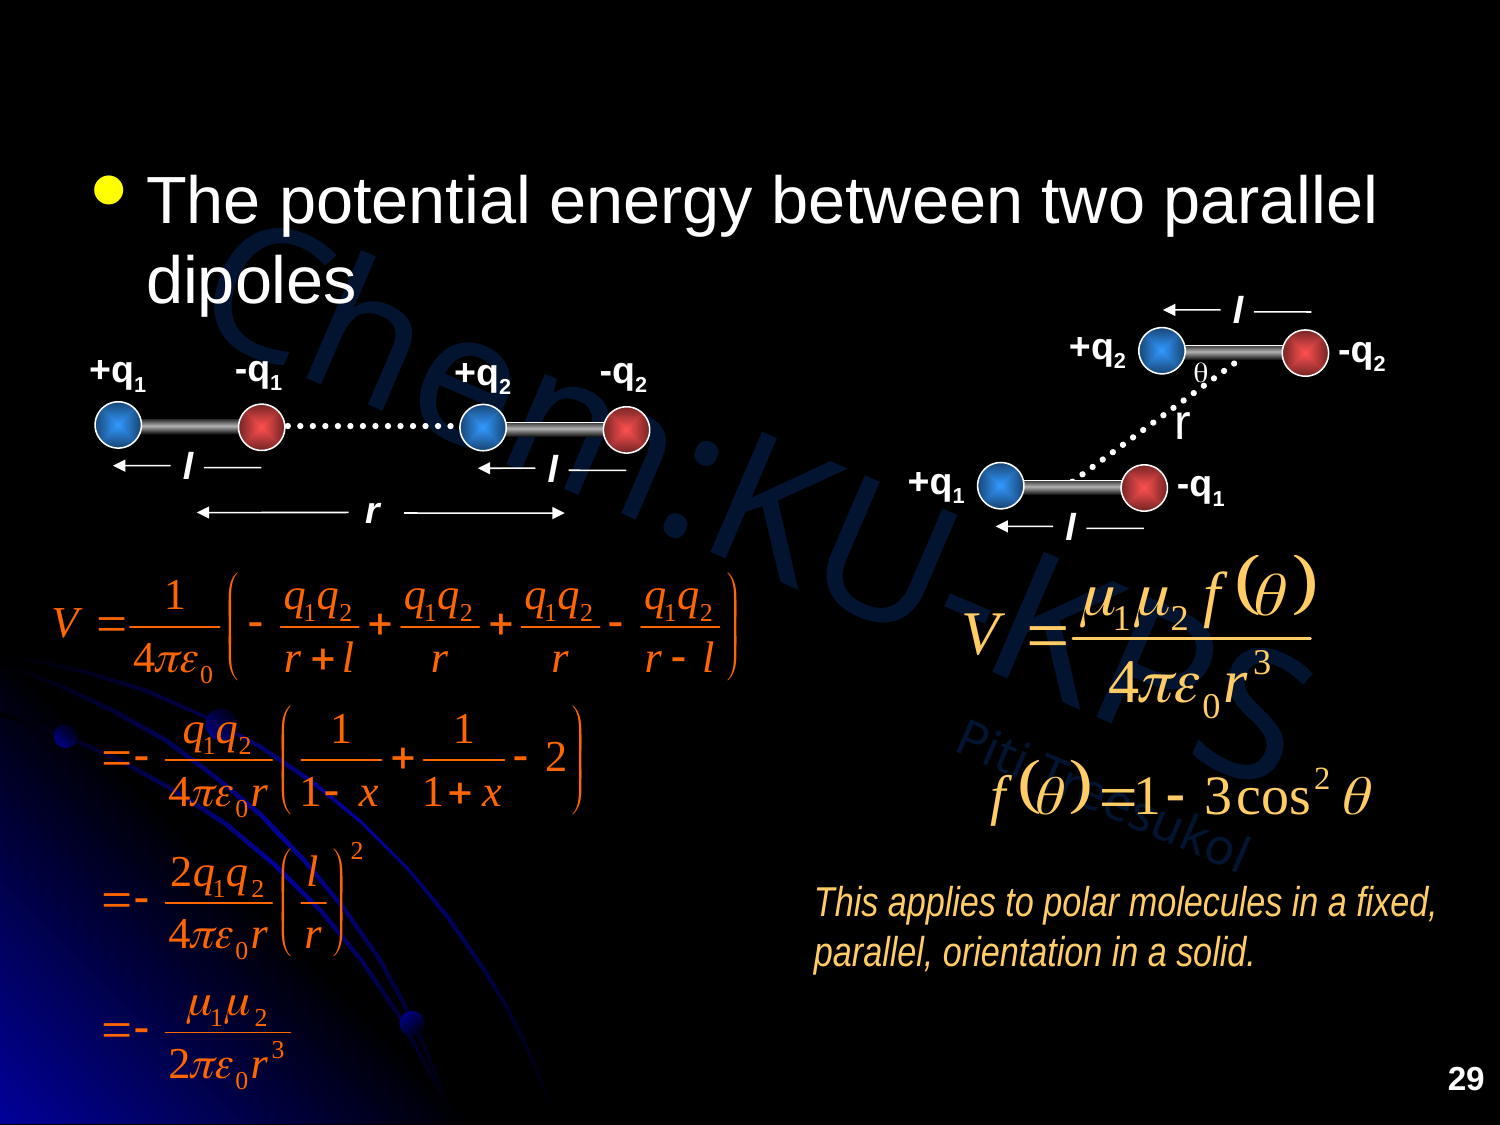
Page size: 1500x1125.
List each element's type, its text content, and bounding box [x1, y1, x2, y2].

text_box This applies to polar molecules in a fixed, parallel, orientation in a solid. [799, 866, 1500, 982]
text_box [891, 278, 1402, 556]
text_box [958, 555, 1322, 732]
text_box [73, 335, 664, 540]
list The potential energy between two parallel dipoles [74, 148, 1426, 1006]
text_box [971, 753, 1386, 838]
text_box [48, 561, 751, 1101]
slide_number 29 [1149, 1049, 1500, 1125]
